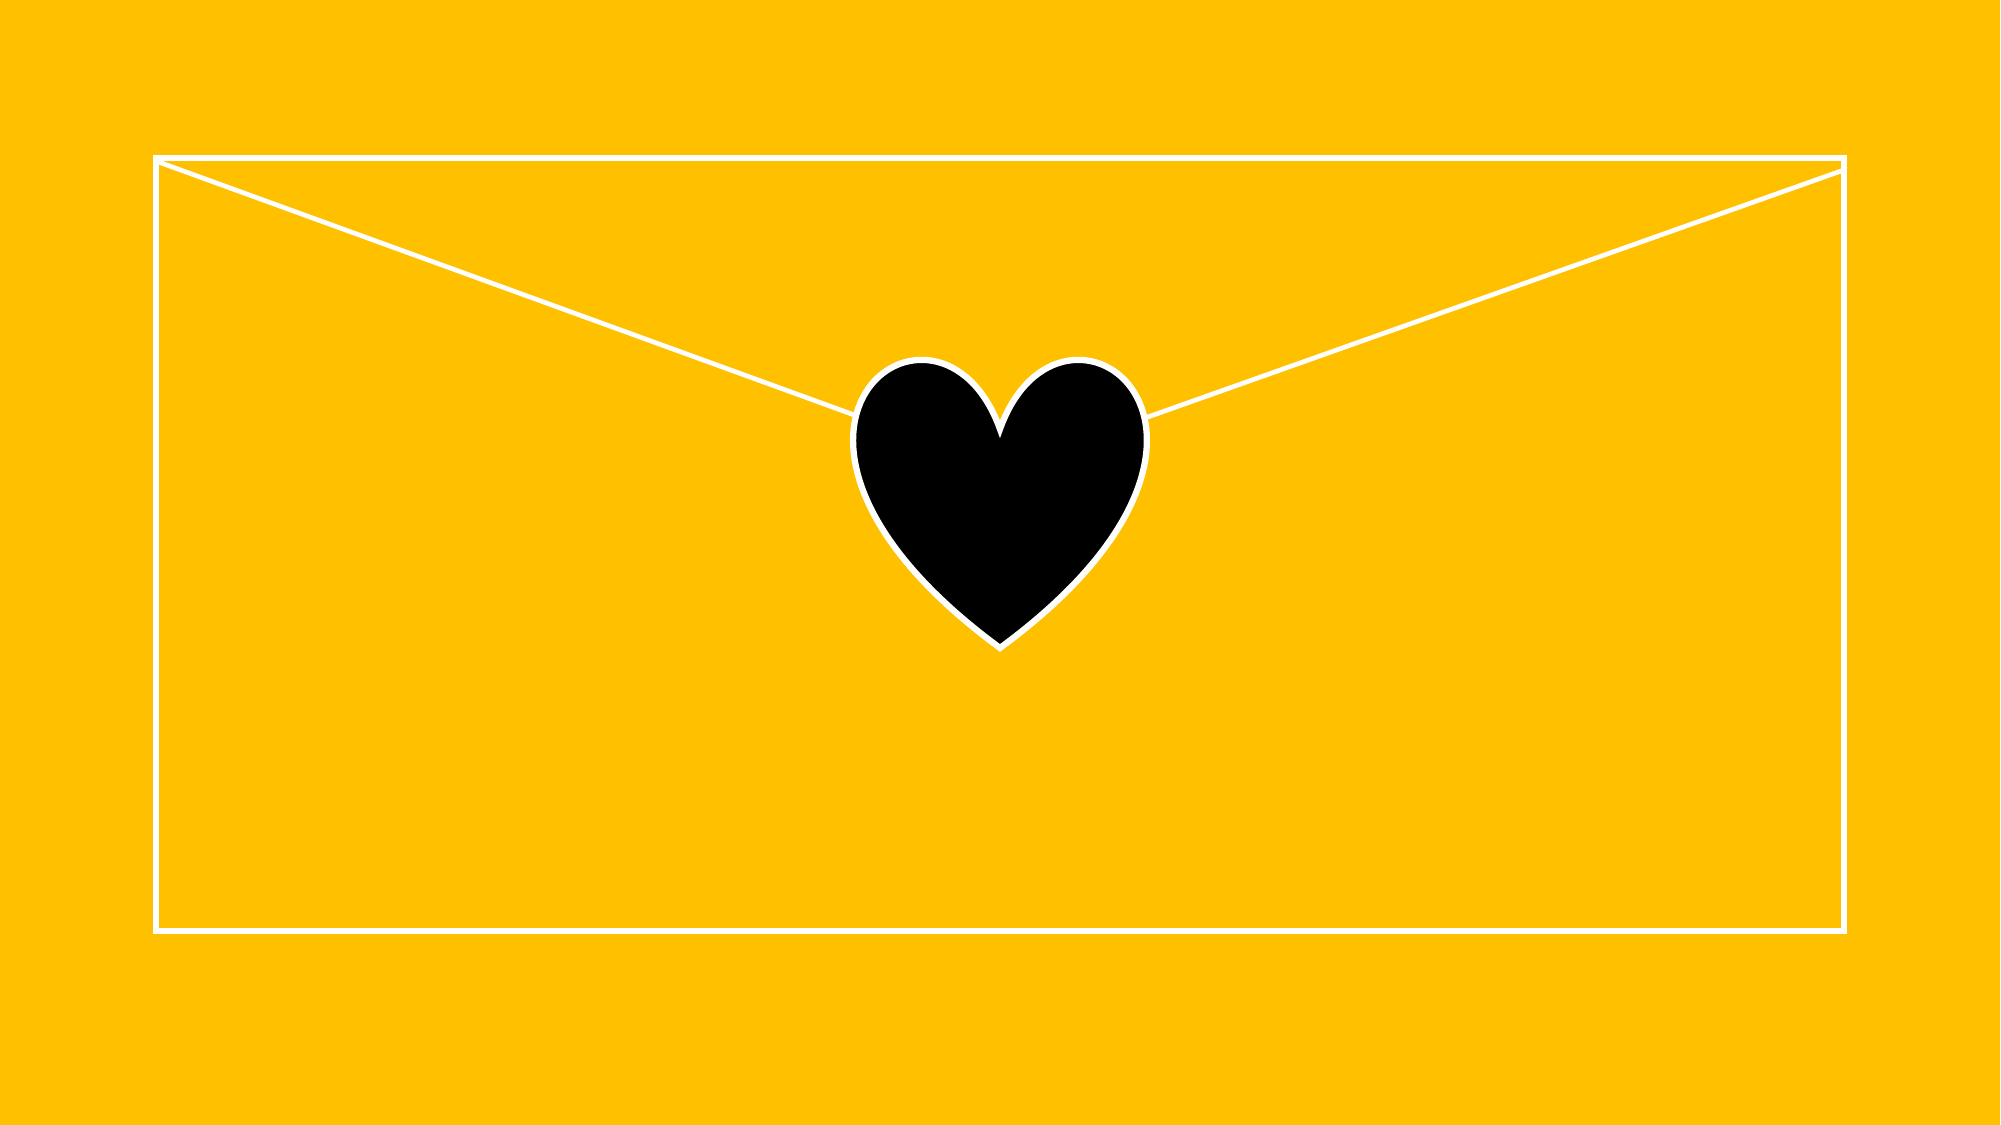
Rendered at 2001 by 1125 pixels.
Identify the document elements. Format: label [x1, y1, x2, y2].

text_box [155, 157, 1845, 932]
text_box [153, 159, 1843, 423]
text_box [852, 358, 1148, 650]
